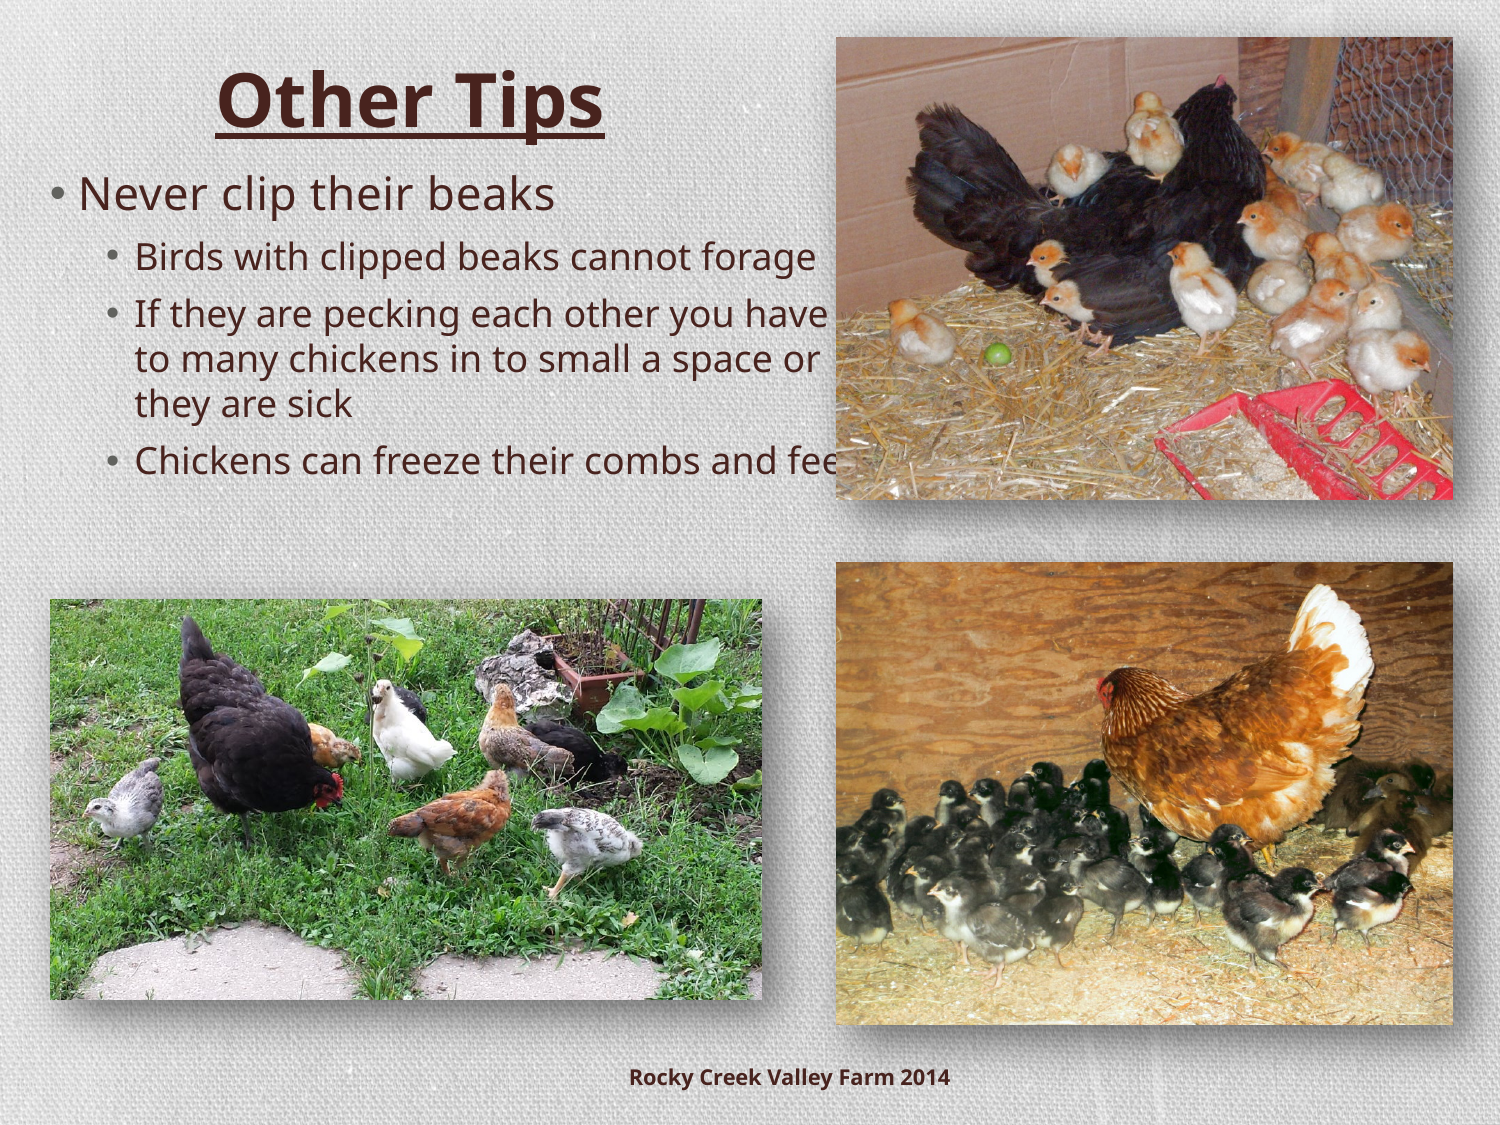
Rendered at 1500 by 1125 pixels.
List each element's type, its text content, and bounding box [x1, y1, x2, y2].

list Never clip their beaks Birds with clipped beaks cannot forage If they are pecking each other you have to many chickens in to small a space or they are sick Chickens can freeze their combs and feet [34, 157, 844, 628]
picture [836, 562, 1454, 1026]
footer Rocky Creek Valley Farm 2014 [614, 1054, 1285, 1103]
title Other Tips [45, 37, 775, 150]
picture [49, 599, 762, 1001]
picture [836, 37, 1454, 501]
